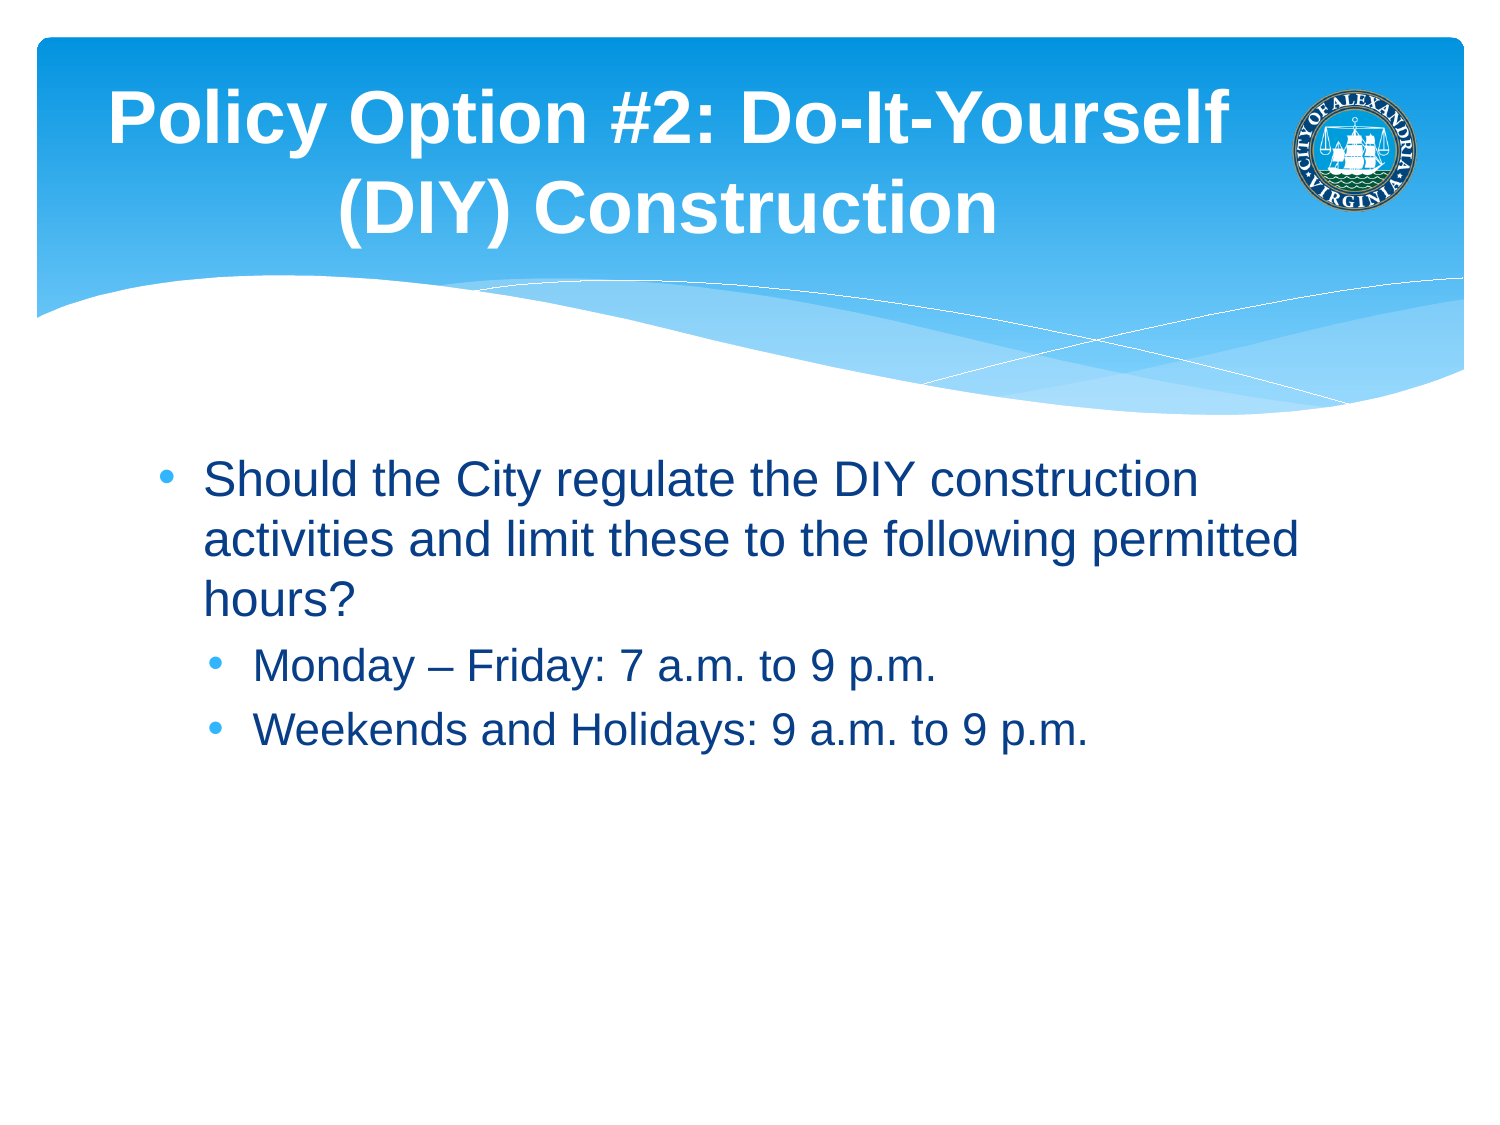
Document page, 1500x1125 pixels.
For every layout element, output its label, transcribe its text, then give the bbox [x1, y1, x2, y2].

picture [1290, 89, 1419, 216]
title Policy Option #2: Do-It-Yourself (DIY) Construction [75, 55, 1263, 263]
list Should the City regulate the DIY construction activities and limit these to the following permitted hours? Monday – Friday: 7 a.m. to 9 p.m. Weekends and Holidays: 9 a.m. to 9 p.m. [143, 438, 1359, 1005]
